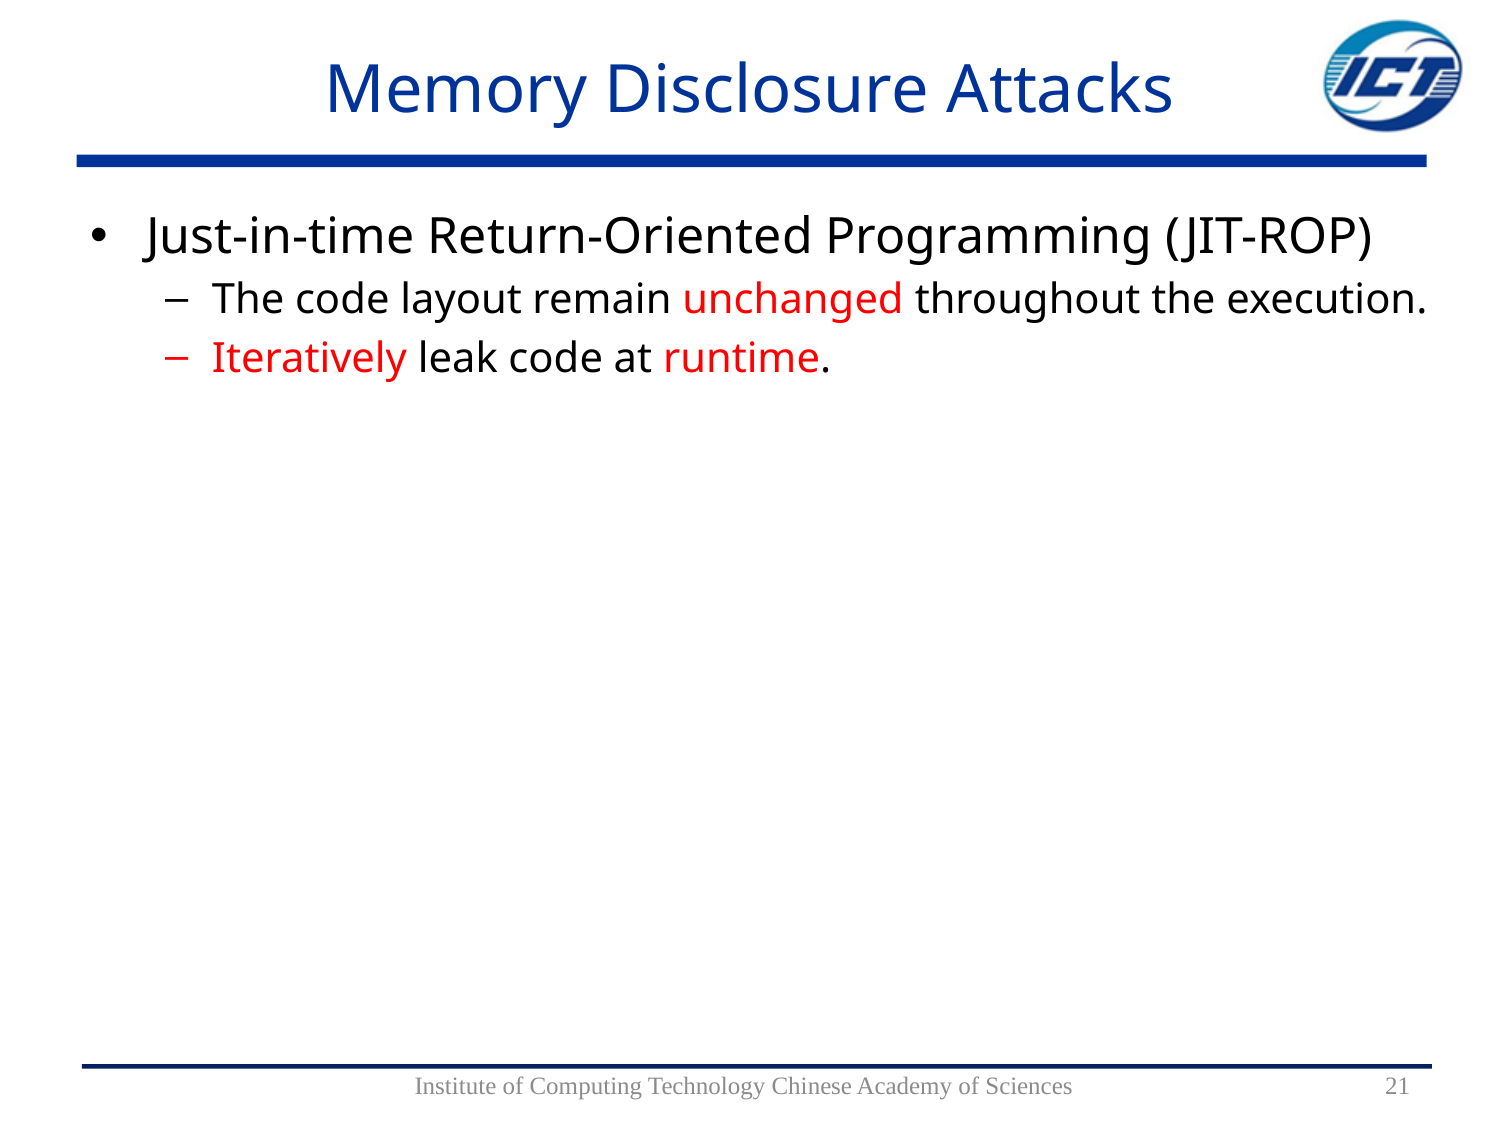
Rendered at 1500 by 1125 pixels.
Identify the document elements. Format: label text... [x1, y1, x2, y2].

title Memory Disclosure Attacks [75, 23, 1425, 149]
list Just-in-time Return-Oriented Programming (JIT-ROP) The code layout remain unchanged throughout the execution. Iteratively leak code at runtime. [75, 196, 1459, 1047]
footer Institute of Computing Technology Chinese Academy of Sciences [242, 1066, 1246, 1103]
picture [1276, 0, 1500, 137]
slide_number 21 [1246, 1066, 1425, 1103]
